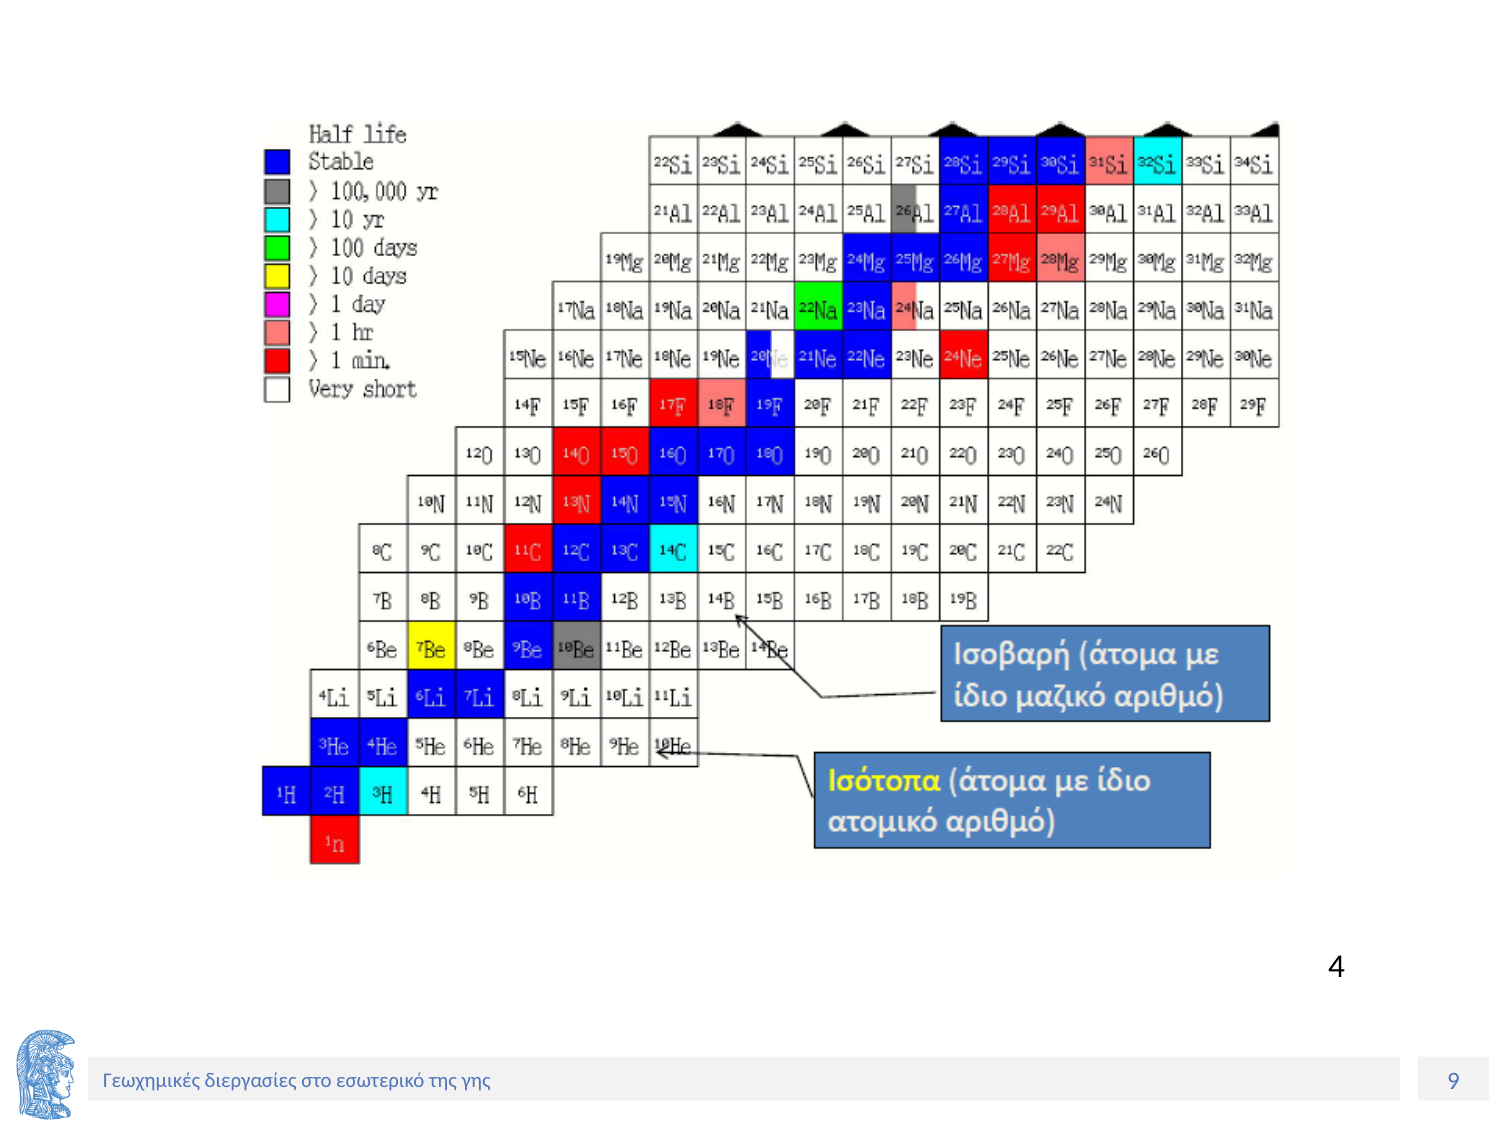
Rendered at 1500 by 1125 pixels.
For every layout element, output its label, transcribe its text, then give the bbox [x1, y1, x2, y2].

text_box 4 [1313, 928, 1360, 1000]
picture [241, 101, 1291, 885]
picture [9, 1026, 81, 1120]
